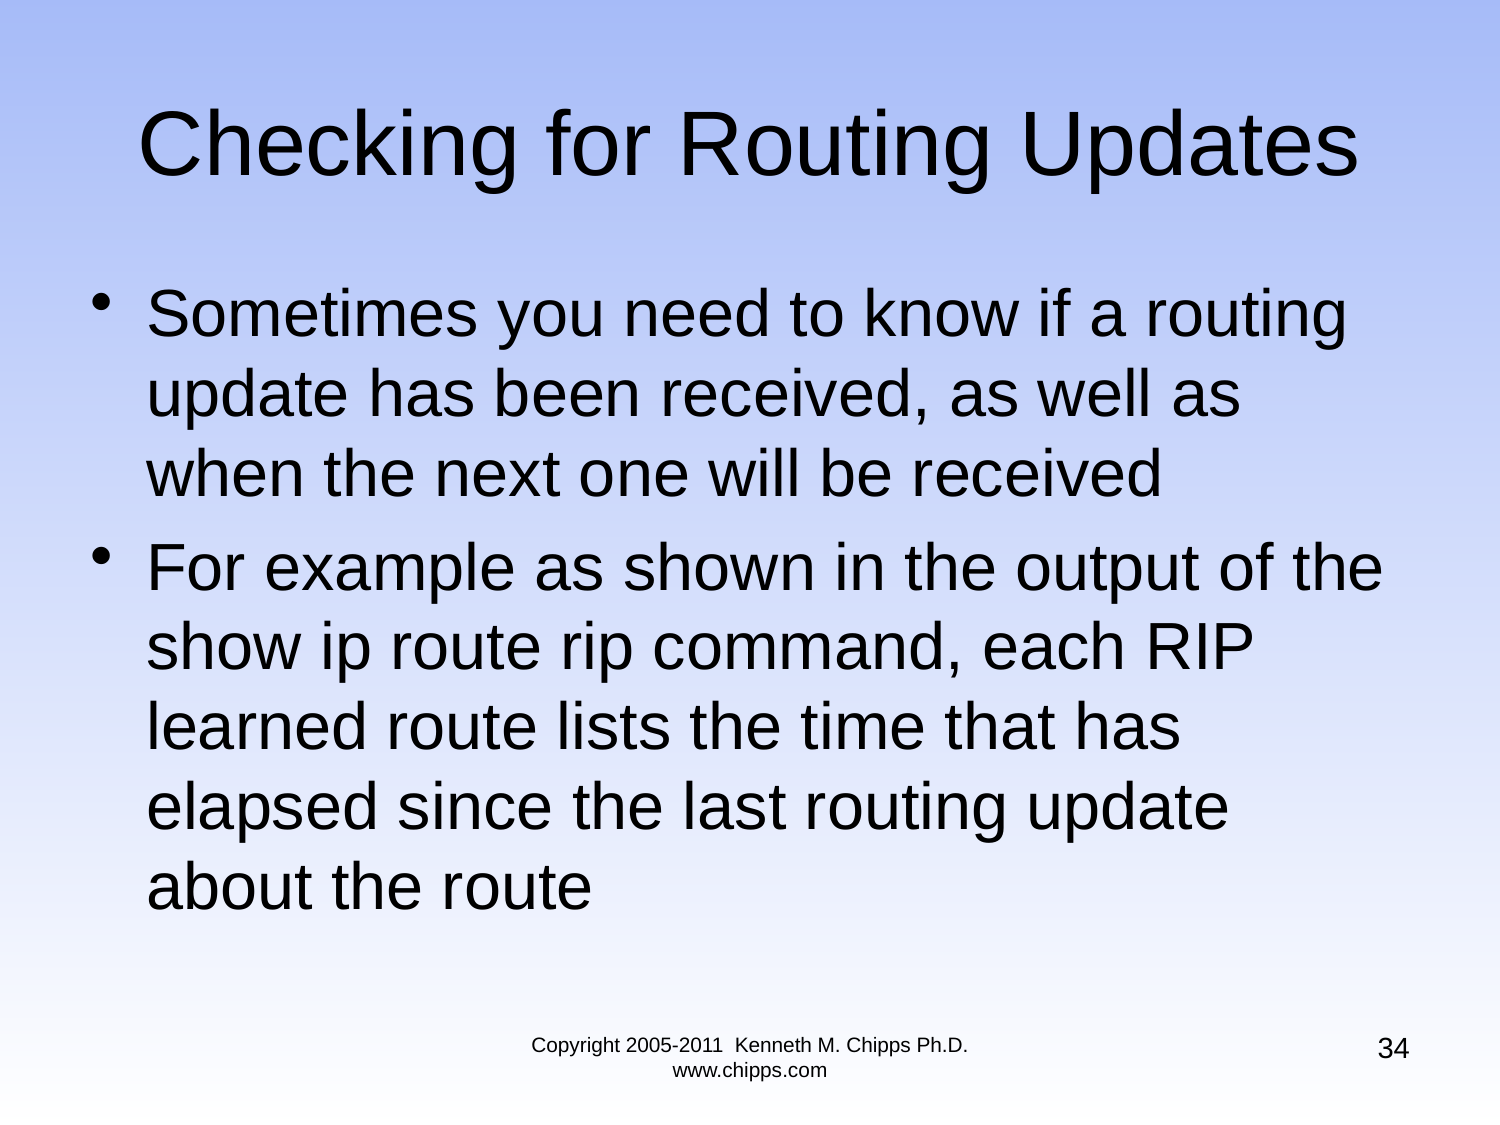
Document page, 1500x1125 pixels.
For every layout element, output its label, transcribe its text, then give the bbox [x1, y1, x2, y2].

list Sometimes you need to know if a routing update has been received, as well as when the next one will be received For example as shown in the output of the show ip route rip command, each RIP learned route lists the time that has elapsed since the last routing update about the route [75, 262, 1425, 1005]
footer Copyright 2005-2011 Kenneth M. Chipps Ph.D. www.chipps.com [449, 1024, 1051, 1103]
title Checking for Routing Updates [75, 45, 1425, 233]
slide_number 34 [1074, 1021, 1426, 1101]
